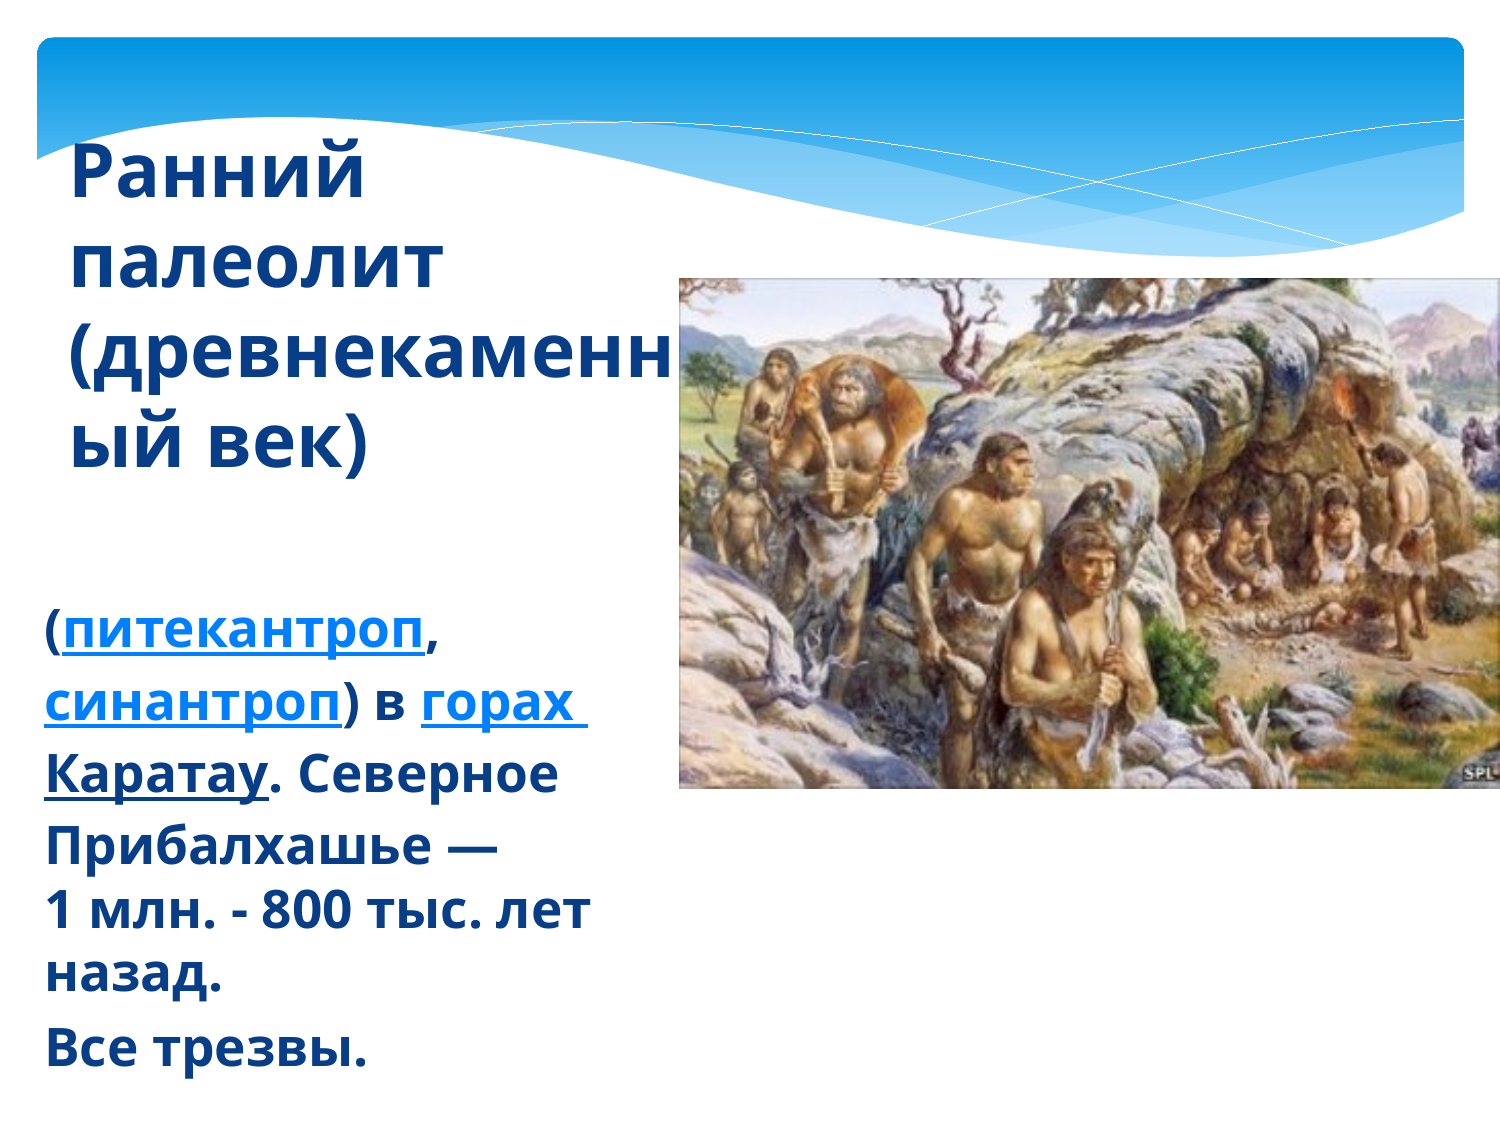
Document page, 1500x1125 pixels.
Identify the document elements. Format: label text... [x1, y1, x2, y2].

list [678, 278, 1500, 789]
title Ранний палеолит (древнекаменный век) [53, 125, 700, 581]
list (питекантроп, синантроп) в горах Каратау. Северное Прибалхашье — 1 млн. - 800 тыс. лет назад. Все трезвы. [29, 587, 656, 1094]
